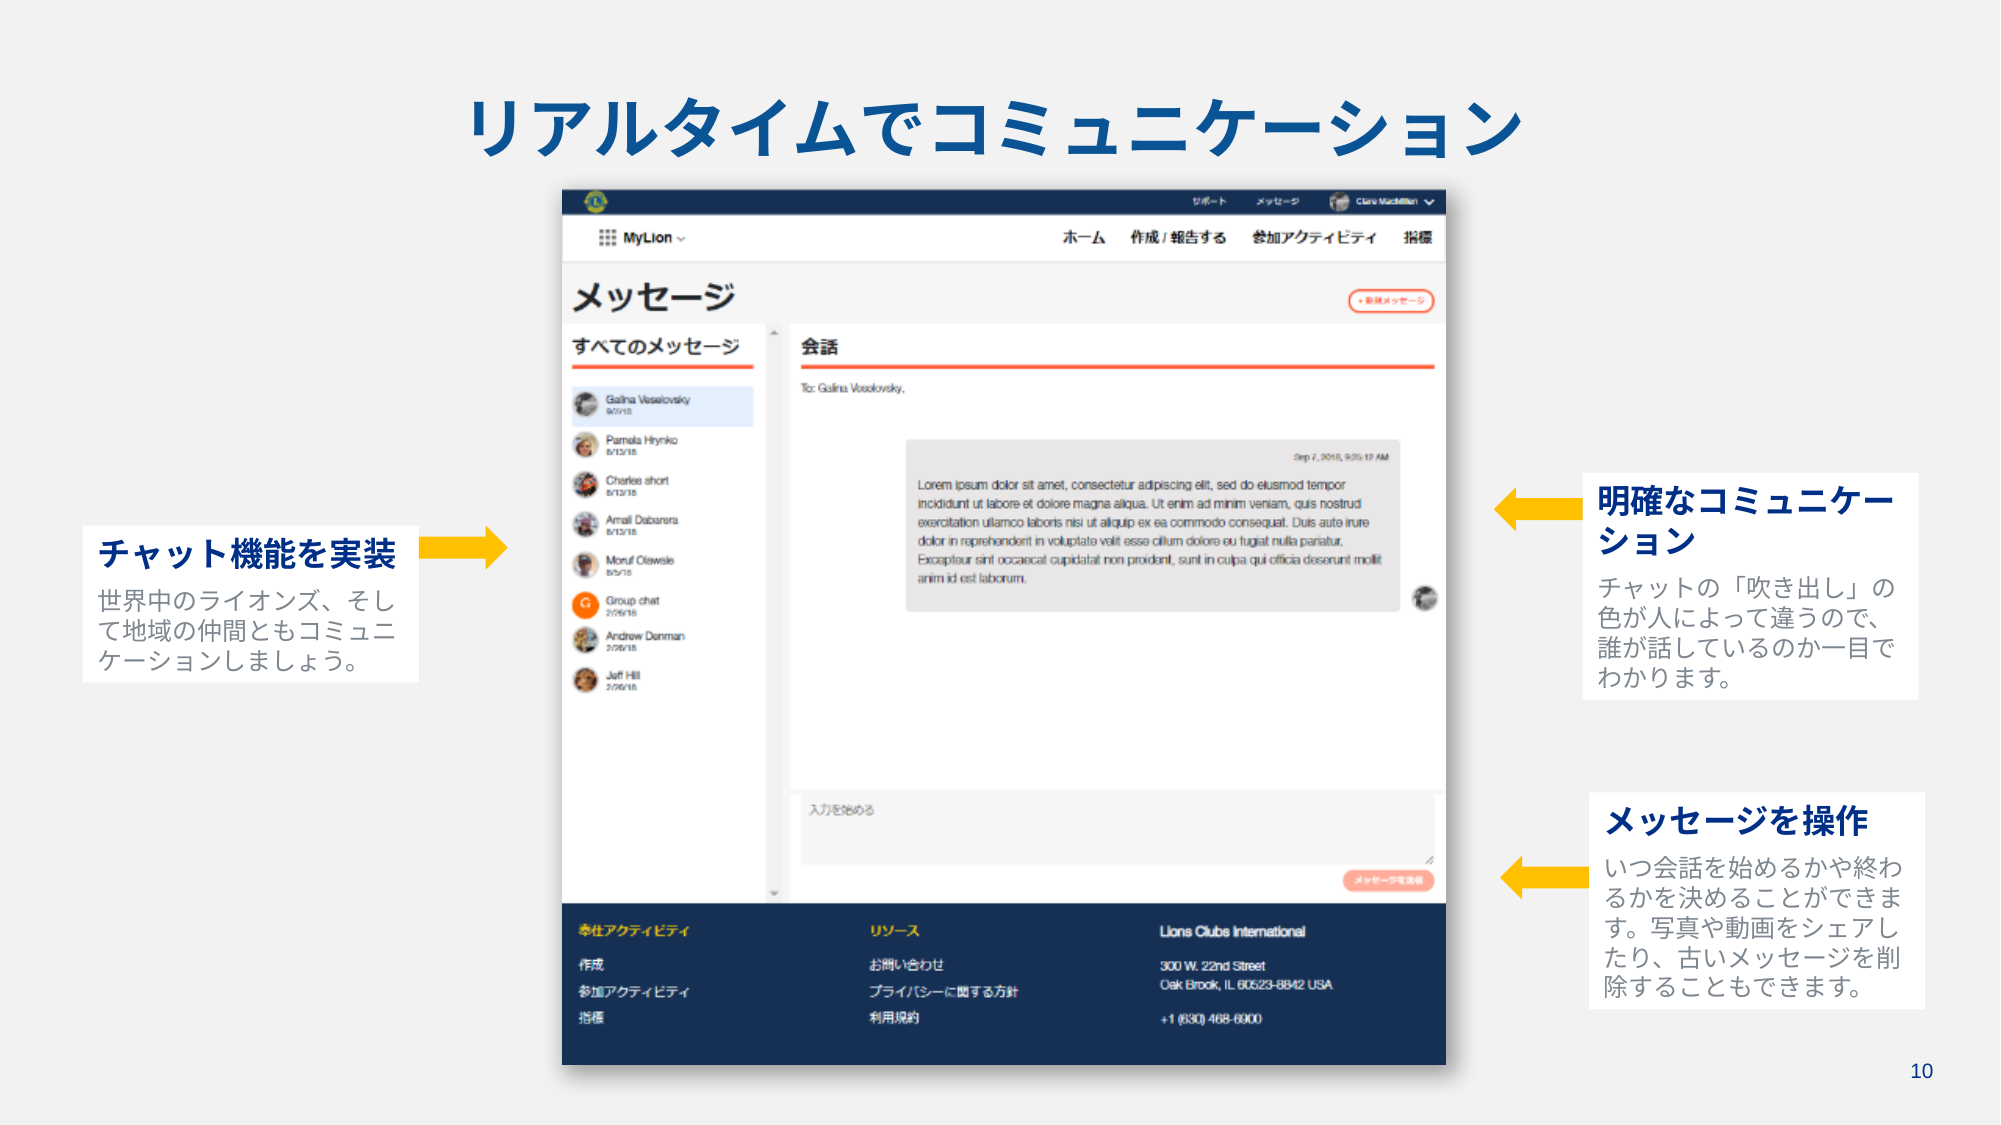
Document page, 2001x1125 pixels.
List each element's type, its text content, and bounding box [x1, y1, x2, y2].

text_box [1500, 855, 1589, 900]
picture [561, 188, 1446, 1065]
text_box メッセージを操作 いつ会話を始めるかや終わるかを決めることができます。写真や動画をシェアしたり、古いメッセージを削除することもできます。 [1588, 792, 1925, 1010]
text_box チャット機能を実装 世界中のライオンズ、そして地域の仲間ともコミュニケーションしましょう。 [82, 525, 419, 683]
text_box [418, 525, 508, 570]
title リアルタイムでコミュニケーション [60, 48, 1927, 176]
text_box [1493, 487, 1583, 532]
text_box 明確なコミュニケーション チャットの「吹き出し」の色が人によって違うので、誰が話しているのか一目でわかります。 [1582, 472, 1919, 700]
